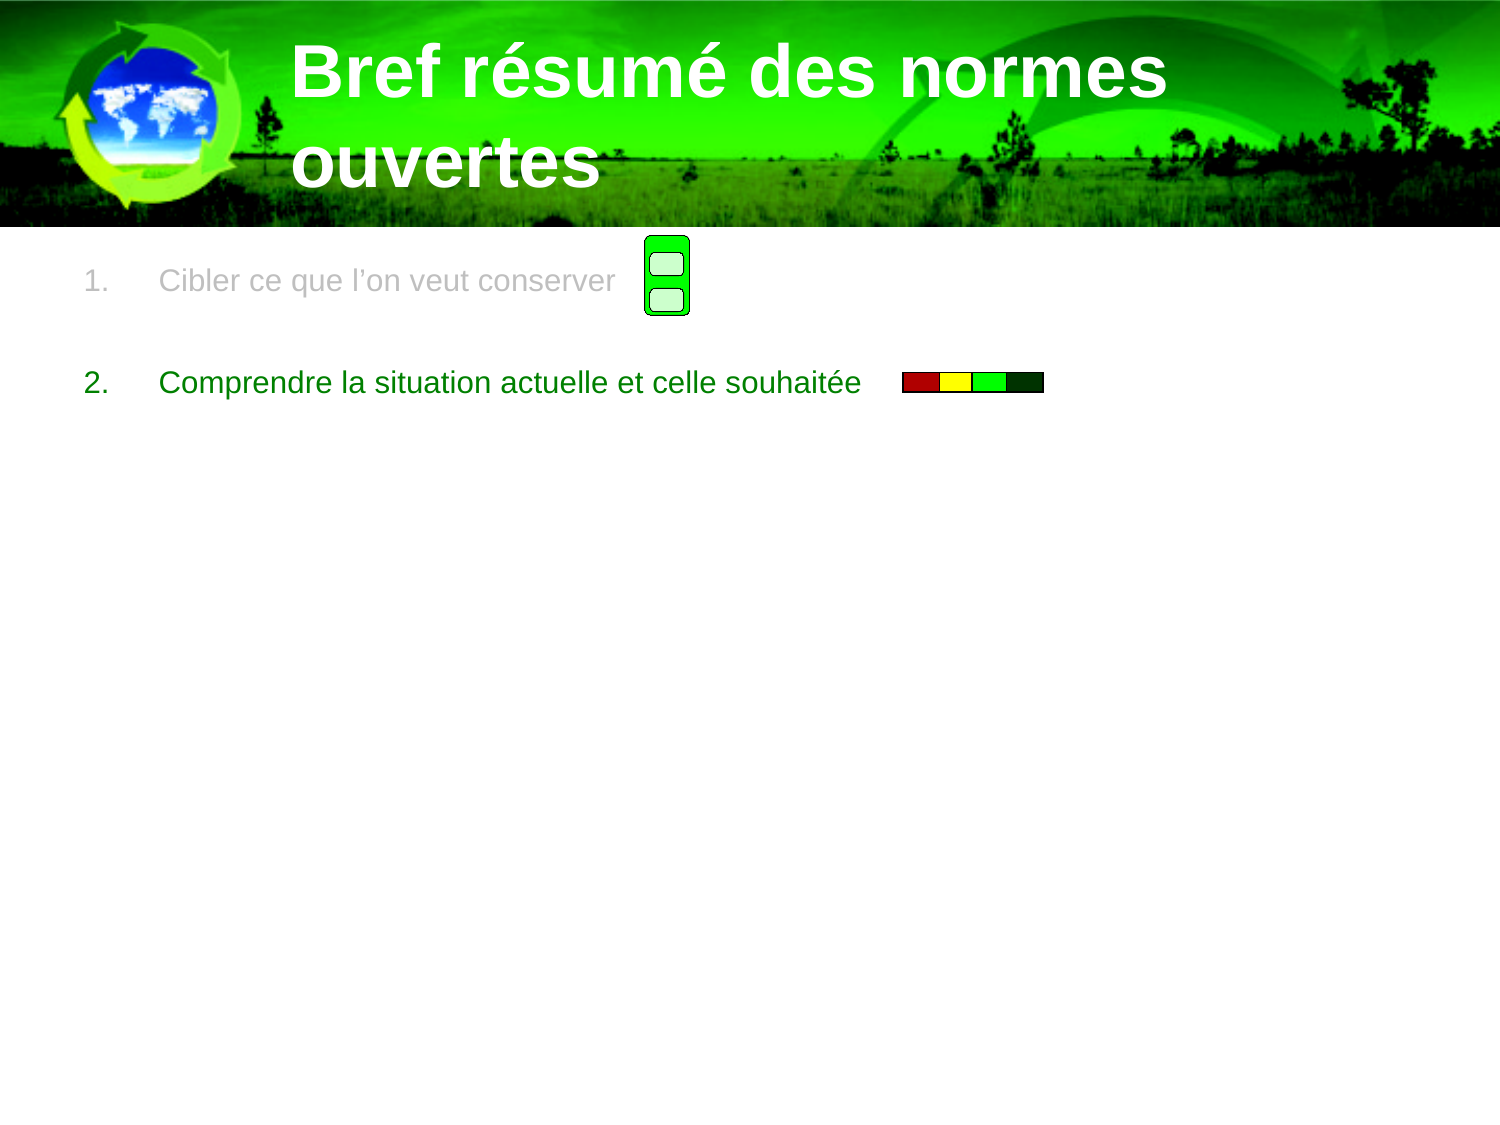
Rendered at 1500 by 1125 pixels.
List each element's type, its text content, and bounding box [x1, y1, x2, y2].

list Cibler ce que l’on veut conserver Comprendre la situation actuelle et celle souhaitée [68, 245, 1274, 1105]
picture [0, 0, 1500, 227]
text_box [902, 354, 1044, 393]
title Bref résumé des normes ouvertes [275, 0, 1500, 225]
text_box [644, 235, 690, 316]
